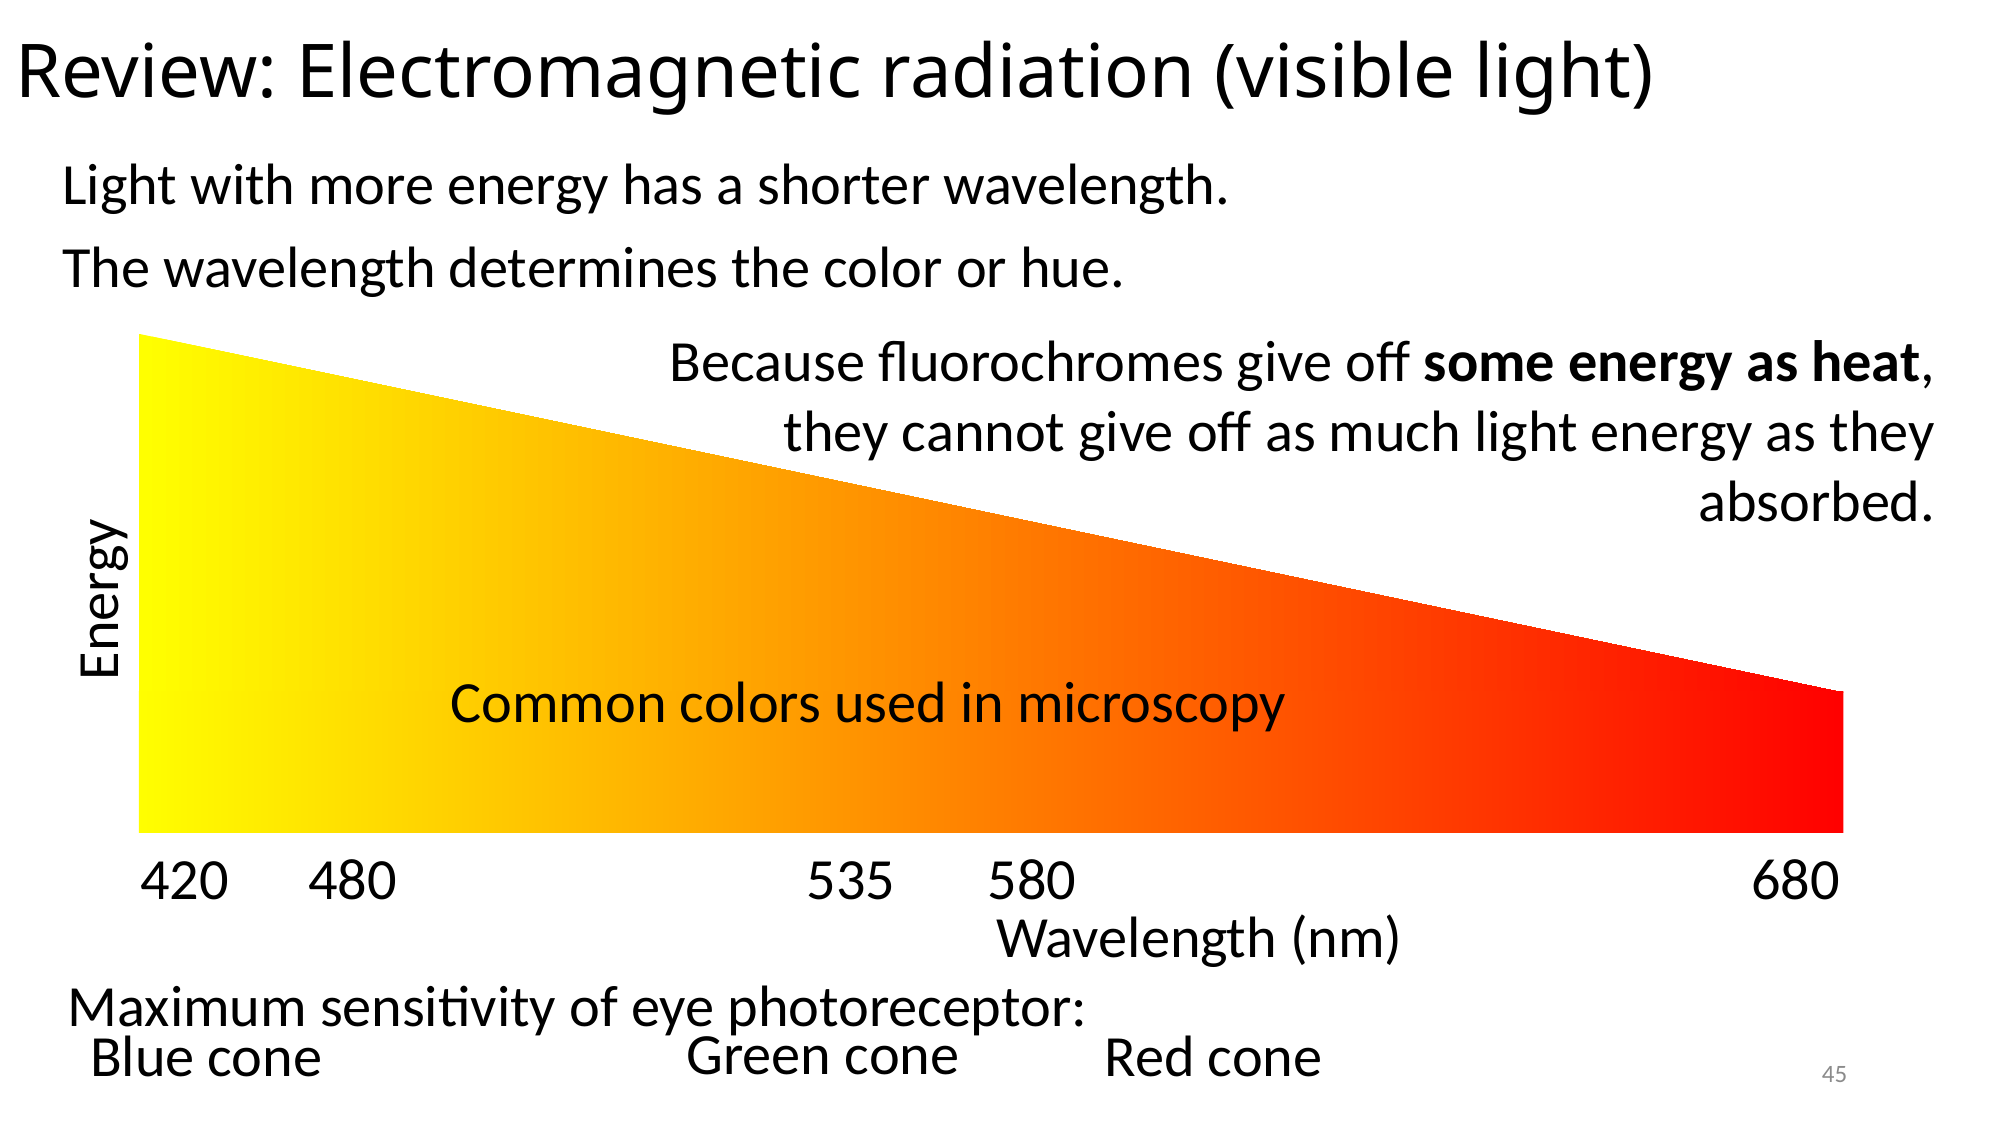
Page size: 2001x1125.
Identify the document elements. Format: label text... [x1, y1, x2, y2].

text_box Green cone [671, 1046, 974, 1094]
list Light with more energy has a shorter wavelength. The wavelength determines the color or hue. [47, 146, 1607, 436]
text_box Common colors used in microscopy [436, 656, 1302, 742]
text_box [138, 690, 1844, 833]
text_box [137, 332, 1836, 694]
text_box Maximum sensitivity of eye photoreceptor: [53, 961, 1116, 1046]
text_box Energy [53, 504, 138, 695]
text_box Blue cone [75, 1046, 338, 1096]
text_box Because fluorochromes give off some energy as heat, they cannot give off as much light energy as they absorbed. [630, 316, 1950, 541]
text_box 420 480 535 580 680 [125, 833, 1967, 919]
slide_number 45 [1412, 1042, 1863, 1103]
text_box Wavelength (nm) [981, 919, 1418, 977]
text_box Red cone [1090, 1010, 1338, 1096]
title Review: Electromagnetic radiation (visible light) [0, 0, 1988, 147]
